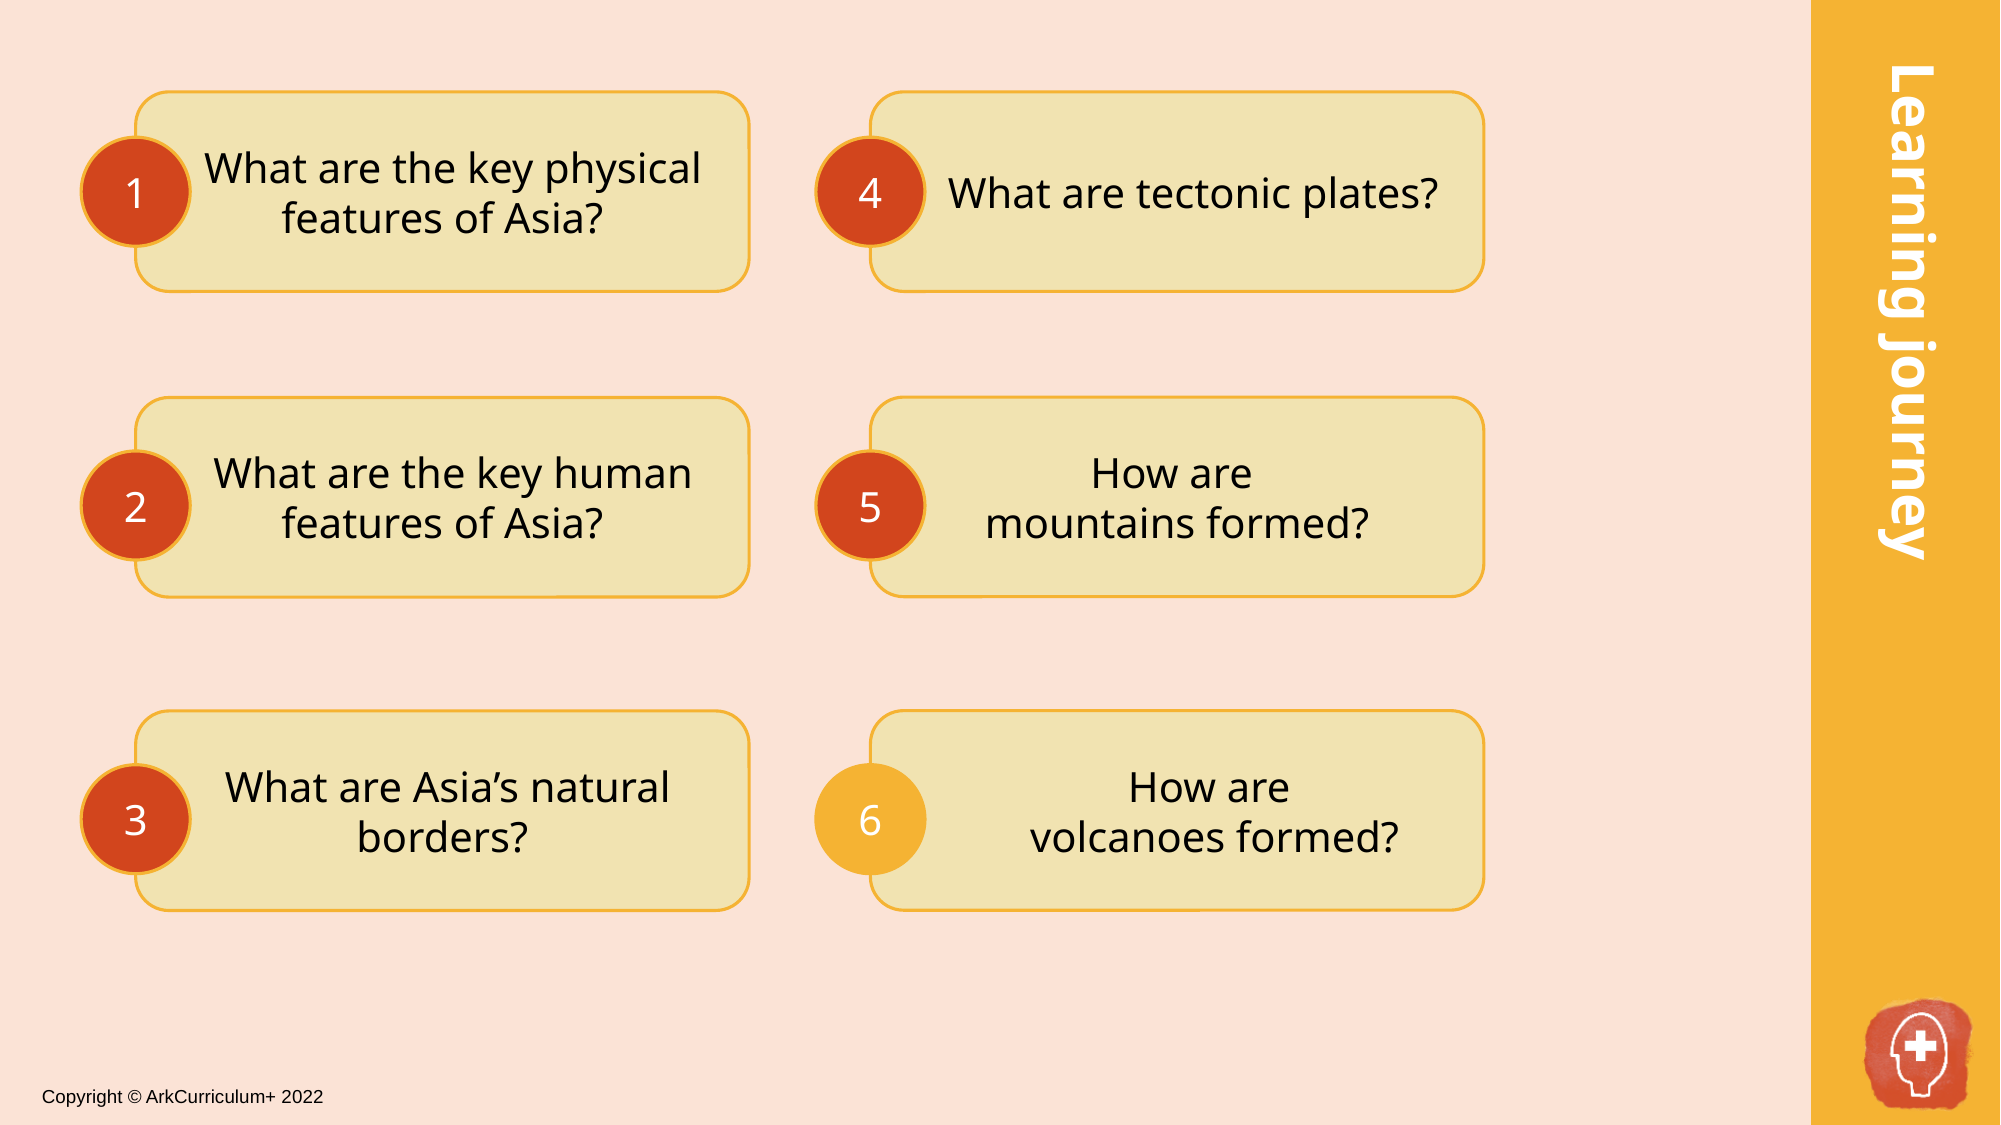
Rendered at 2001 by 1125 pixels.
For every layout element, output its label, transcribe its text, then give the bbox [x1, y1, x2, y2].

text_box 3 [79, 763, 192, 876]
text_box [1810, 0, 2000, 1125]
text_box What are the key human features of Asia? [134, 395, 751, 599]
text_box 1 [79, 135, 192, 248]
text_box 6 [814, 763, 927, 876]
text_box What are Asia’s natural borders? [134, 709, 751, 913]
text_box How are mountains formed? [868, 395, 1486, 599]
text_box 5 [814, 449, 927, 562]
text_box Learning journey [1860, 46, 1951, 787]
picture [1860, 996, 1978, 1114]
text_box How are volcanoes formed? [868, 709, 1486, 912]
text_box What are tectonic plates? [868, 90, 1486, 294]
text_box Copyright © ArkCurriculum+ 2022 [27, 1077, 628, 1115]
text_box 4 [814, 135, 927, 248]
text_box 2 [79, 449, 192, 562]
text_box What are the key physical features of Asia? [134, 90, 751, 294]
